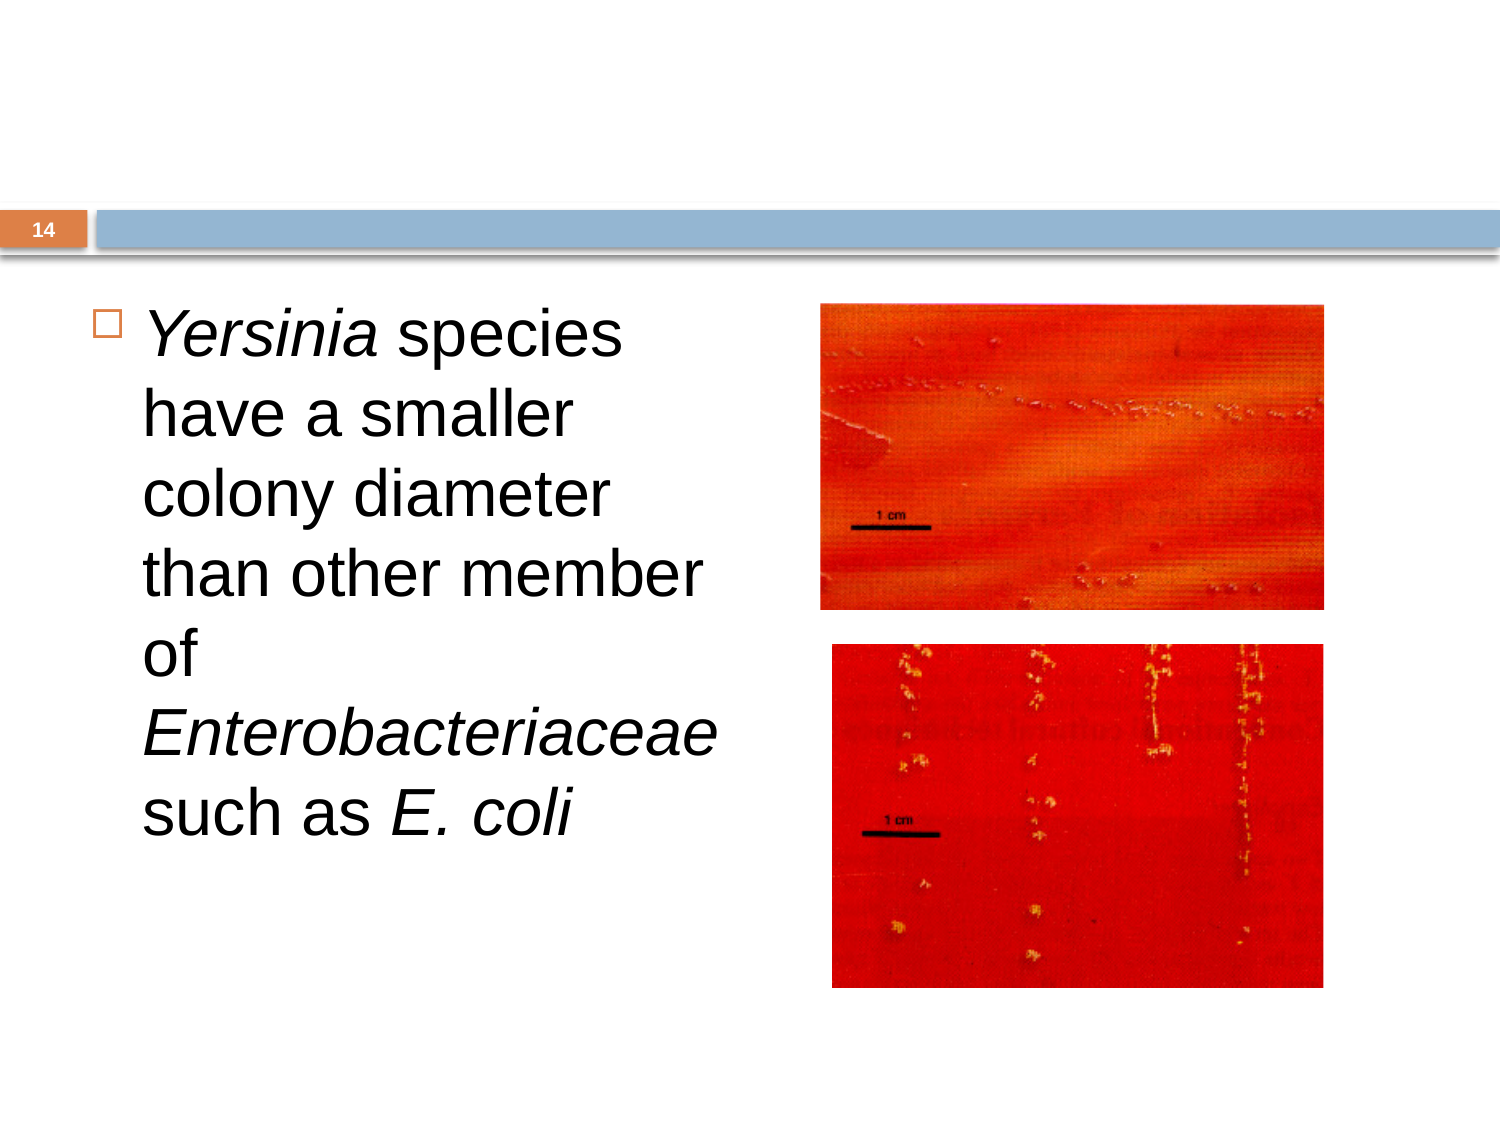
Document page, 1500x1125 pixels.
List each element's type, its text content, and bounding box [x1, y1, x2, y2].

list Yersinia species have a smaller colony diameter than other member of Enterobacteriaceae such as E. coli [75, 282, 738, 1006]
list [831, 644, 1324, 988]
slide_number 14 [0, 208, 88, 249]
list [820, 303, 1325, 610]
